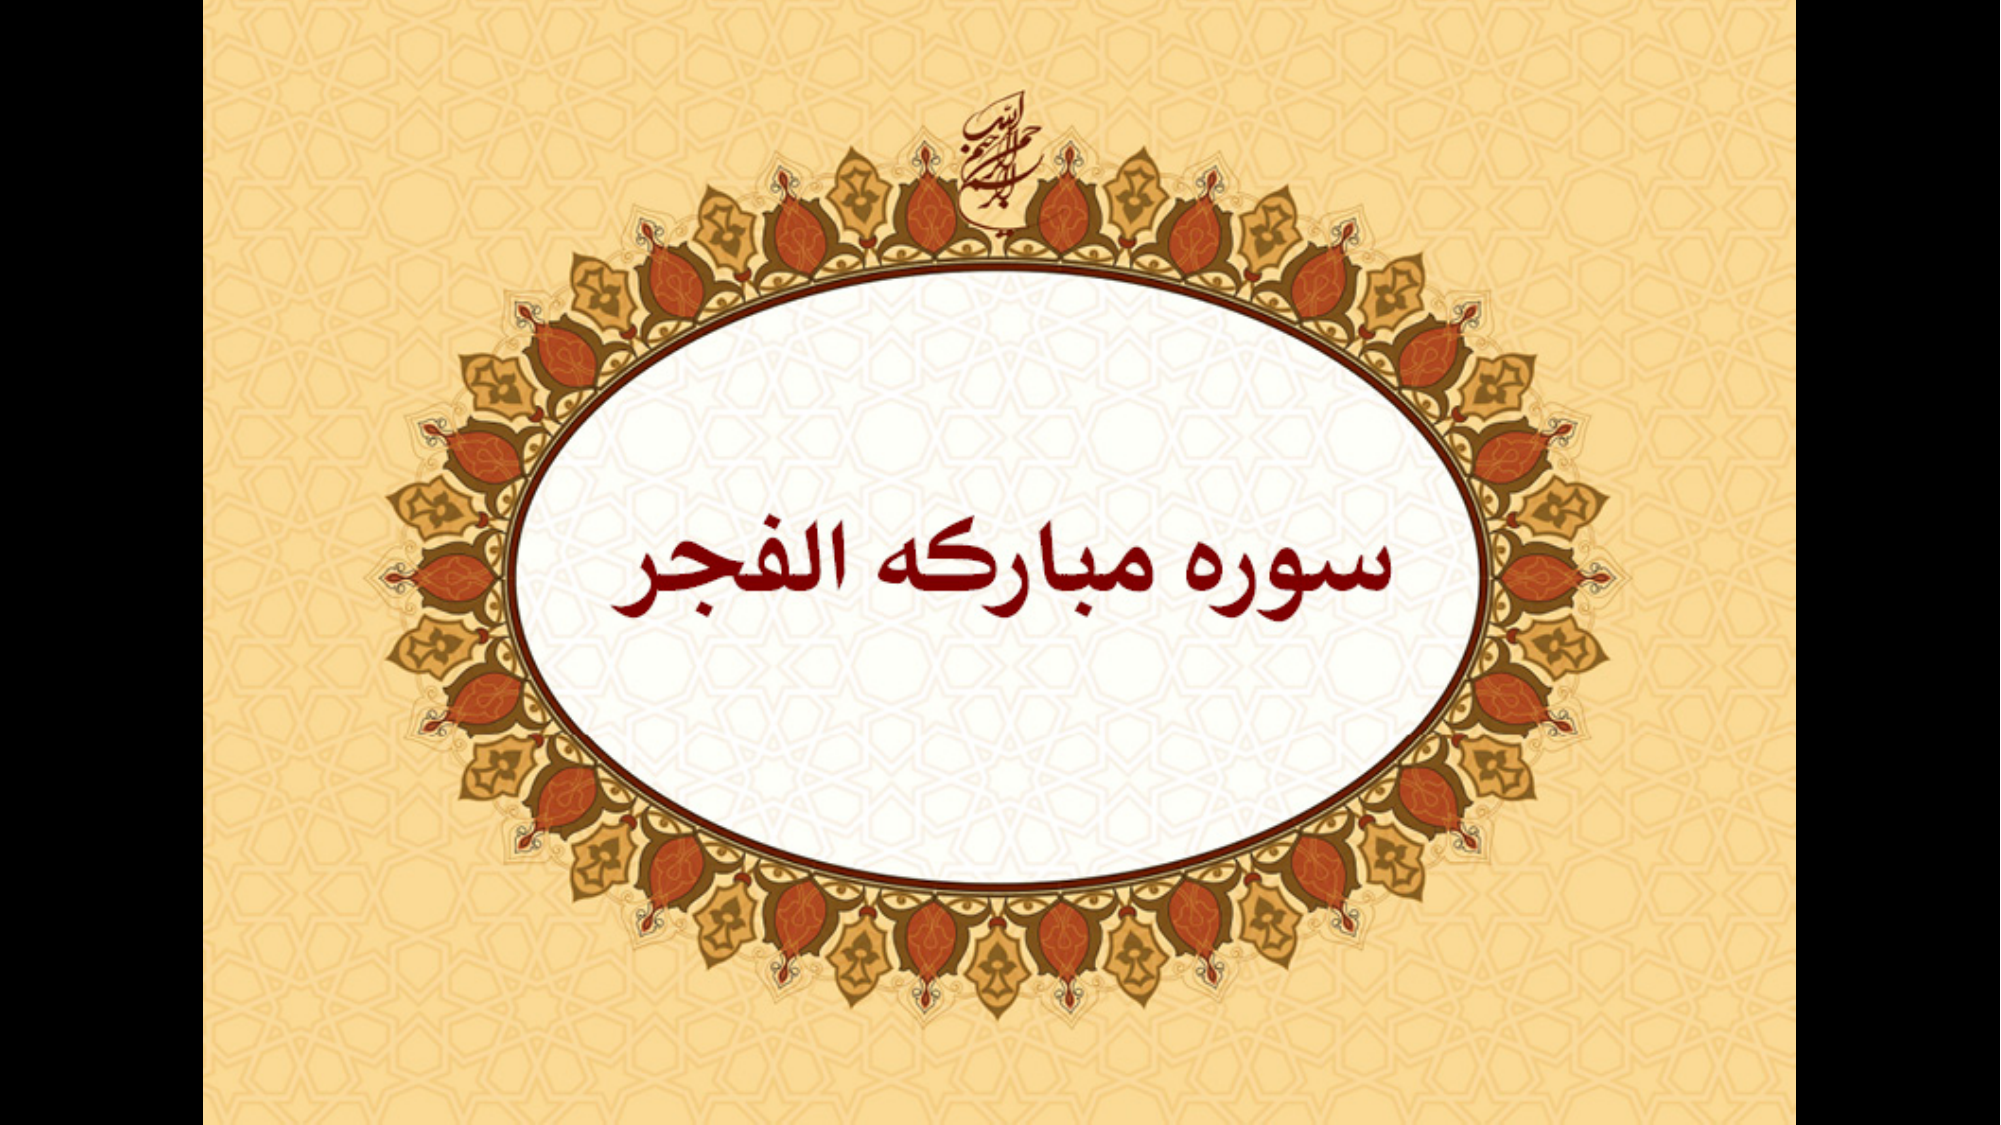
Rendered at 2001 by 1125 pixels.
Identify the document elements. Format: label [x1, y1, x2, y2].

picture [203, 0, 1796, 1125]
